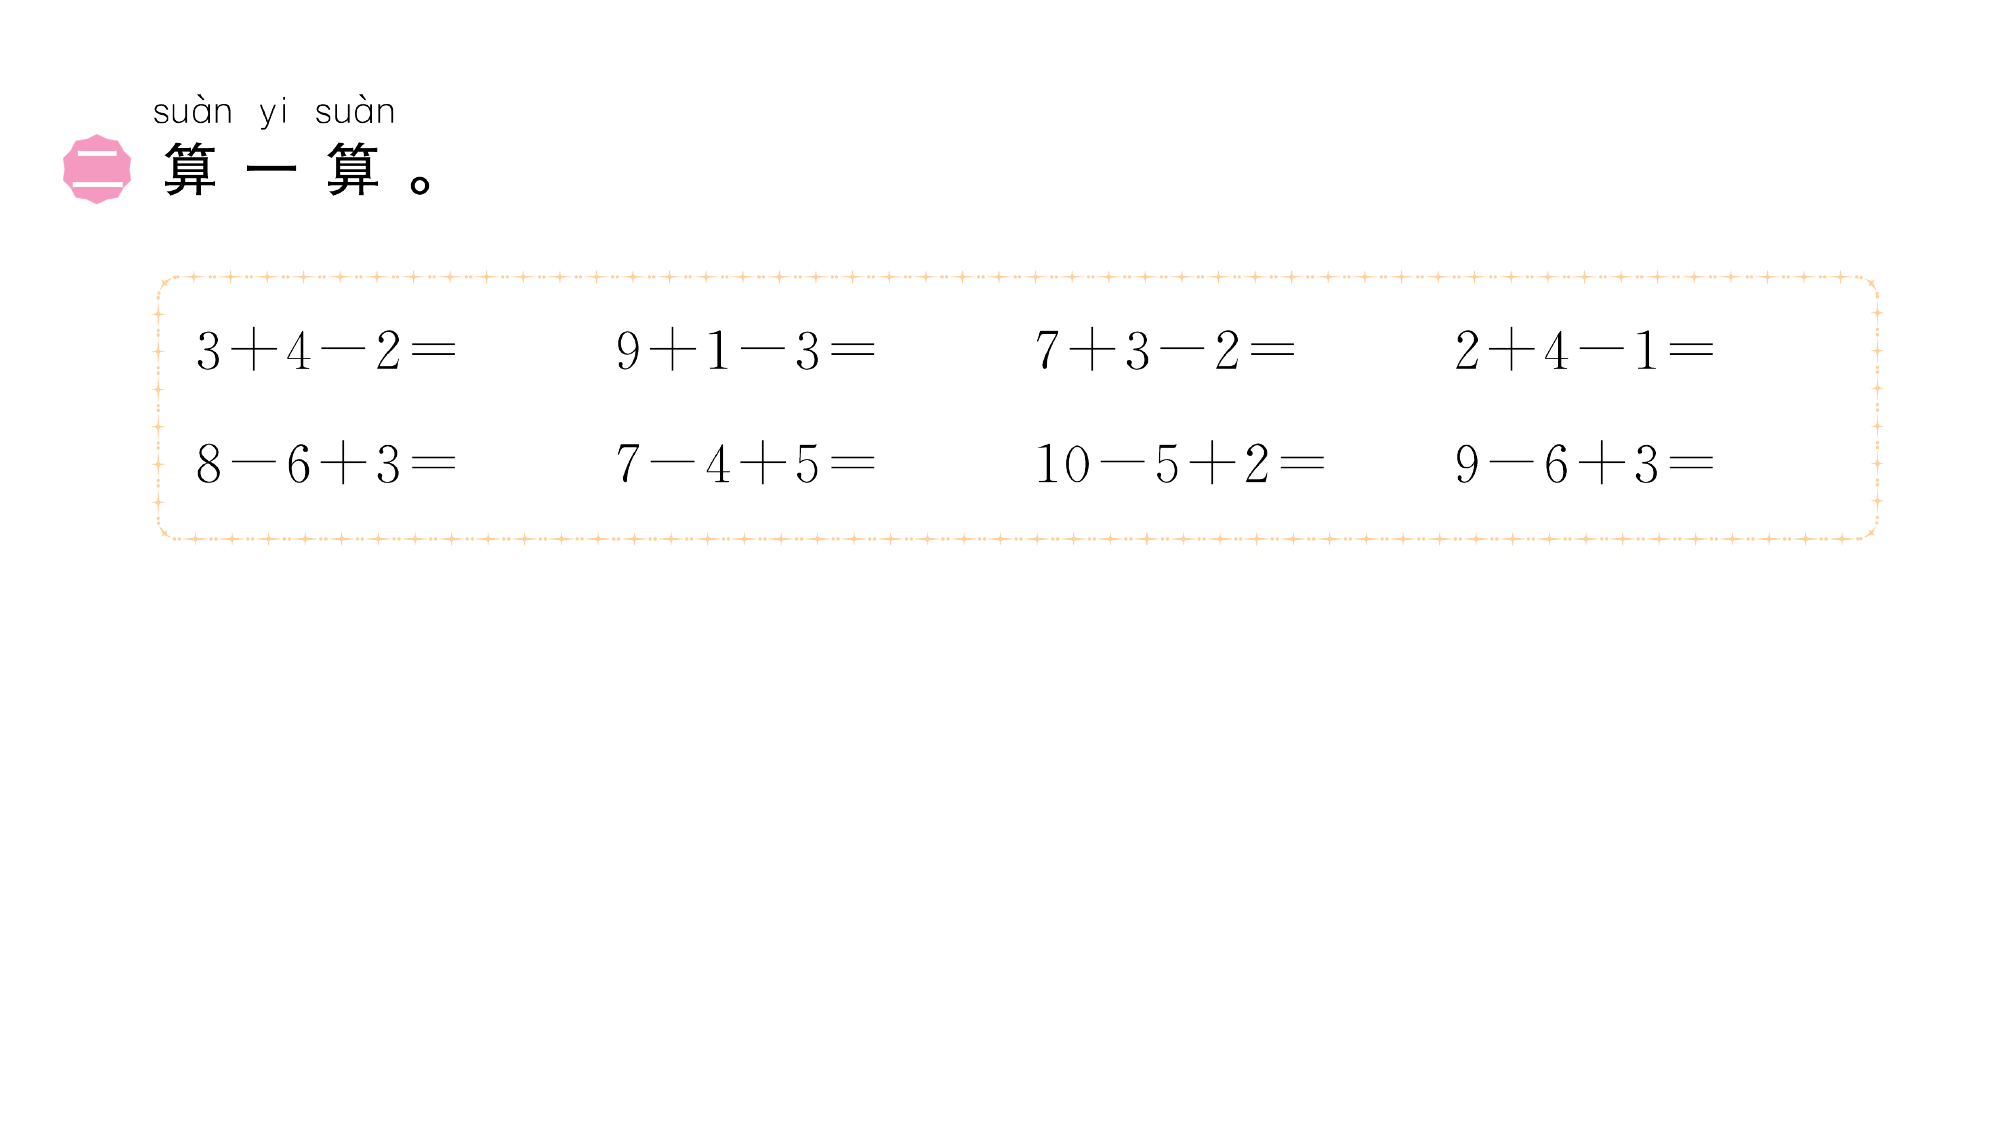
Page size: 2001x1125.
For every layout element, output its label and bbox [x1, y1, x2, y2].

picture [58, 58, 1949, 576]
